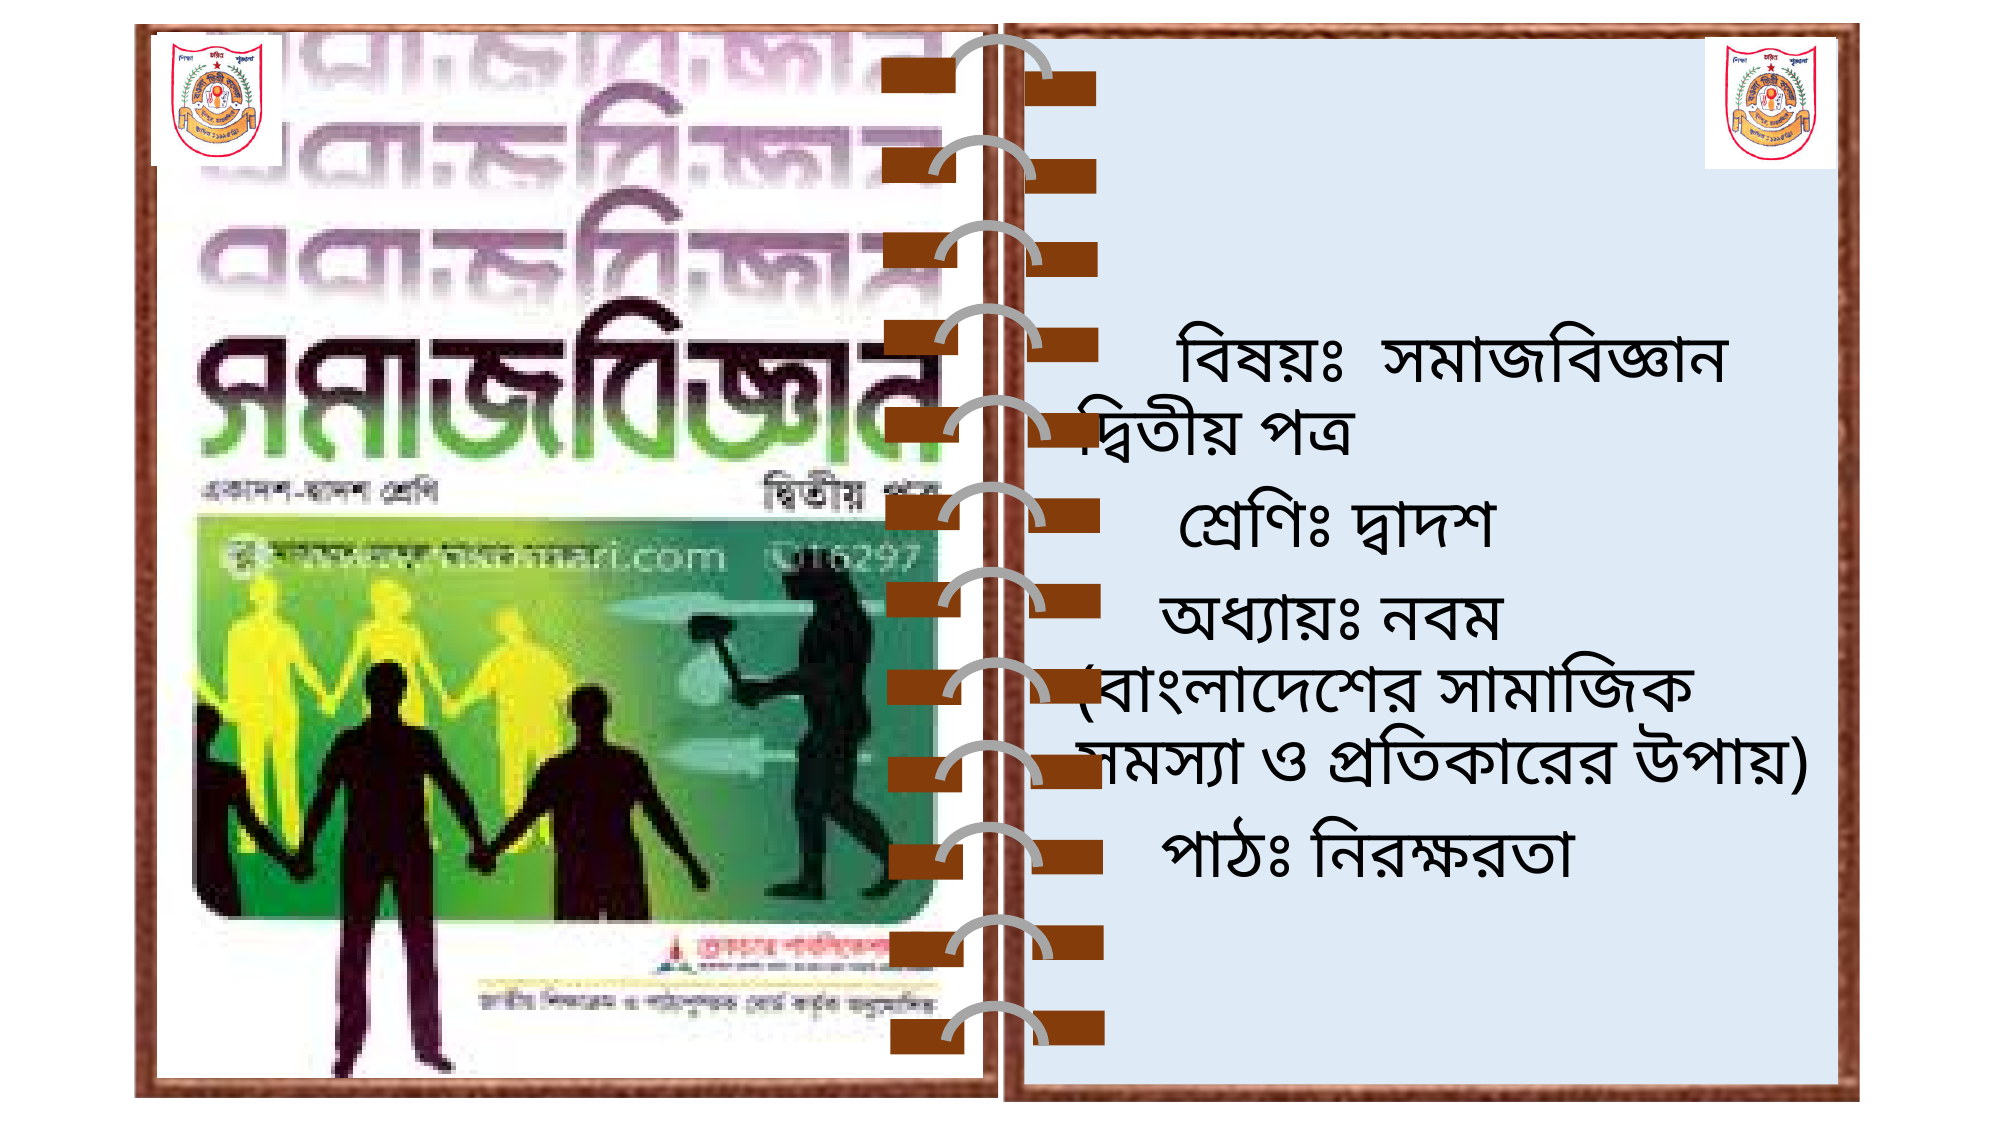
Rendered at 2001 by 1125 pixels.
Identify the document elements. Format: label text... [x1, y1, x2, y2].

text_box [120, 24, 990, 1099]
picture [151, 32, 983, 1085]
text_box বিষয়ঃ সমাজবিজ্ঞান দ্বিতীয় পত্র শ্রেণিঃ দ্বাদশ অধ্যায়ঃ নবম (বাংলাদেশের সামাজিক সমস্যা ও প্রতিকারের উপায়) পাঠঃ নিরক্ষরতা [1105, 39, 1839, 1085]
picture [1705, 37, 1836, 169]
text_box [881, 39, 1105, 1086]
text_box [990, 22, 1861, 1102]
